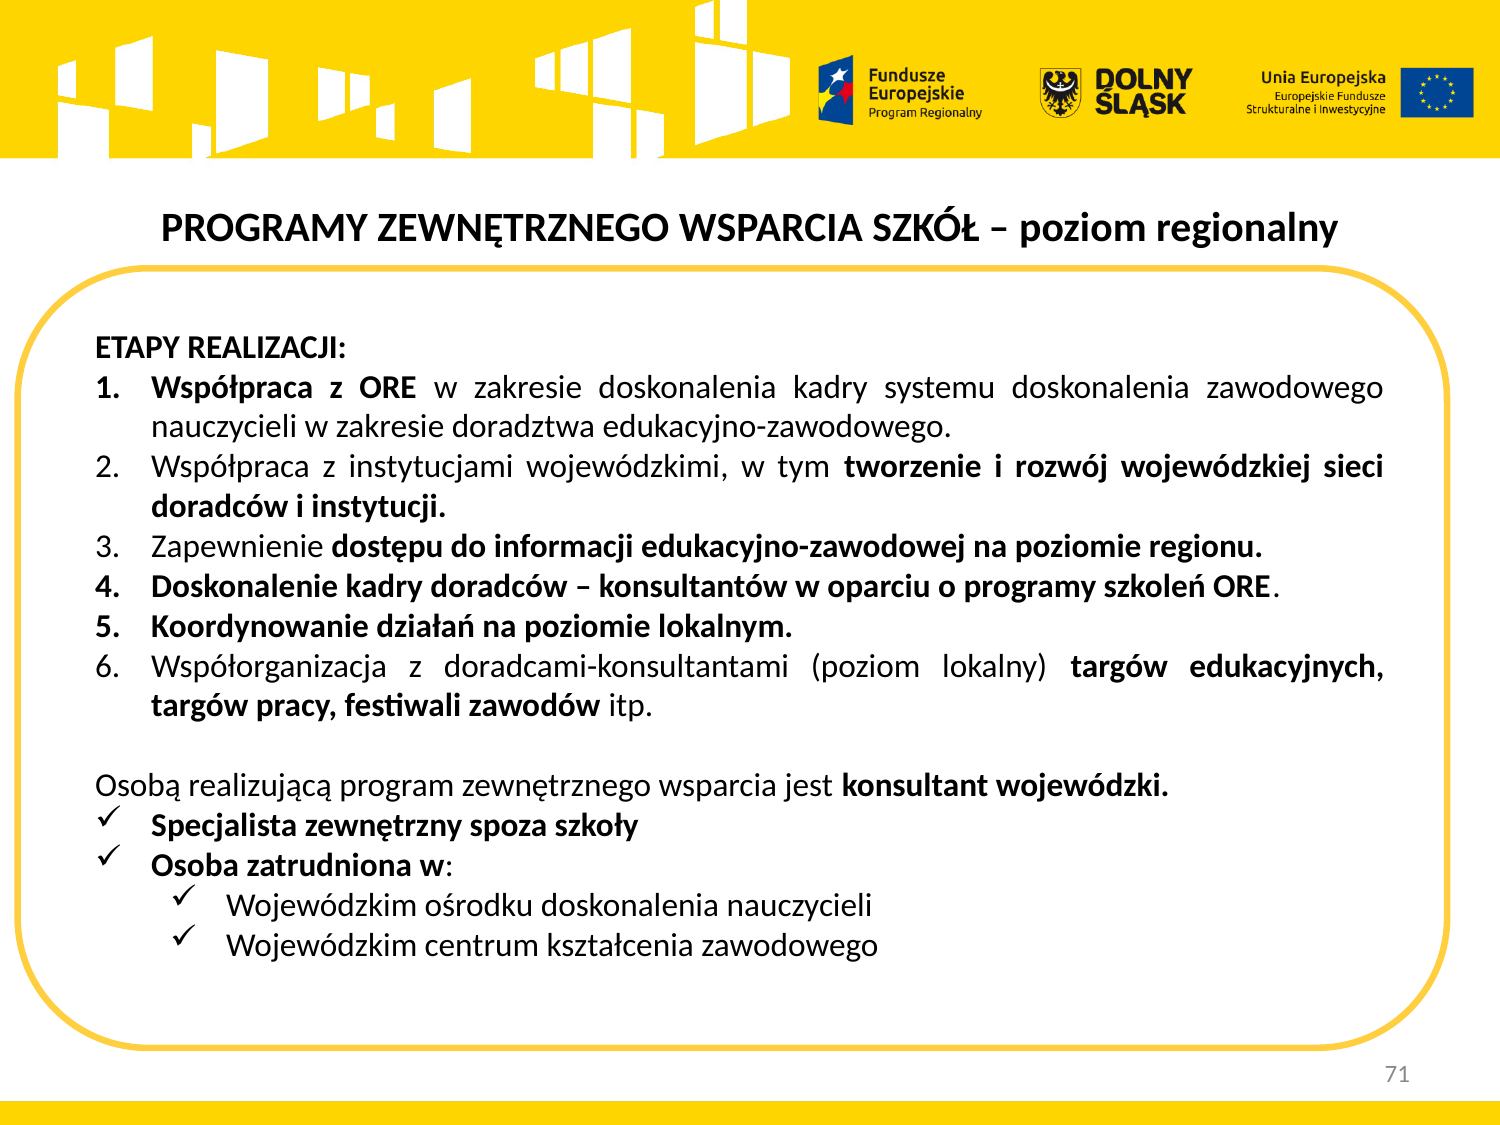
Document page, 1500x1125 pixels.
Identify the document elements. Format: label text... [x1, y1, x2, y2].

title PROGRAMY ZEWNĘTRZNEGO WSPARCIA SZKÓŁ – poziom regionalny [74, 171, 1426, 278]
text_box [92, 265, 1373, 277]
picture [0, 0, 1500, 1125]
text_box ETAPY REALIZACJI: Współpraca z ORE w zakresie doskonalenia kadry systemu doskonalenia zawodowego nauczycieli w zakresie doradztwa edukacyjno-zawodowego. Współpraca z instytucjami wojewódzkimi, w tym tworzenie i rozwój wojewódzkiej sieci doradców i instytucji. Zapewnienie dostępu do informacji edukacyjno-zawodowej na poziomie regionu. Doskonalenie kadry doradców – konsultantów w oparciu o programy szkoleń ORE. Koordynowanie działań na poziomie lokalnym. Współorganizacja z doradcami-konsultantami (poziom lokalny) targów edukacyjnych, targów pracy, festiwali zawodów itp. Osobą realizującą program zewnętrznego wsparcia jest konsultant wojewódzki. Specjalista zewnętrzny spoza szkoły Osoba zatrudniona w: Wojewódzkim ośrodku doskonalenia nauczycieli Wojewódzkim centrum kształcenia zawodowego [80, 277, 1400, 1043]
text_box [101, 1043, 1363, 1052]
text_box [1400, 293, 1451, 1023]
text_box [14, 283, 80, 1033]
slide_number 71 [1074, 1042, 1425, 1103]
